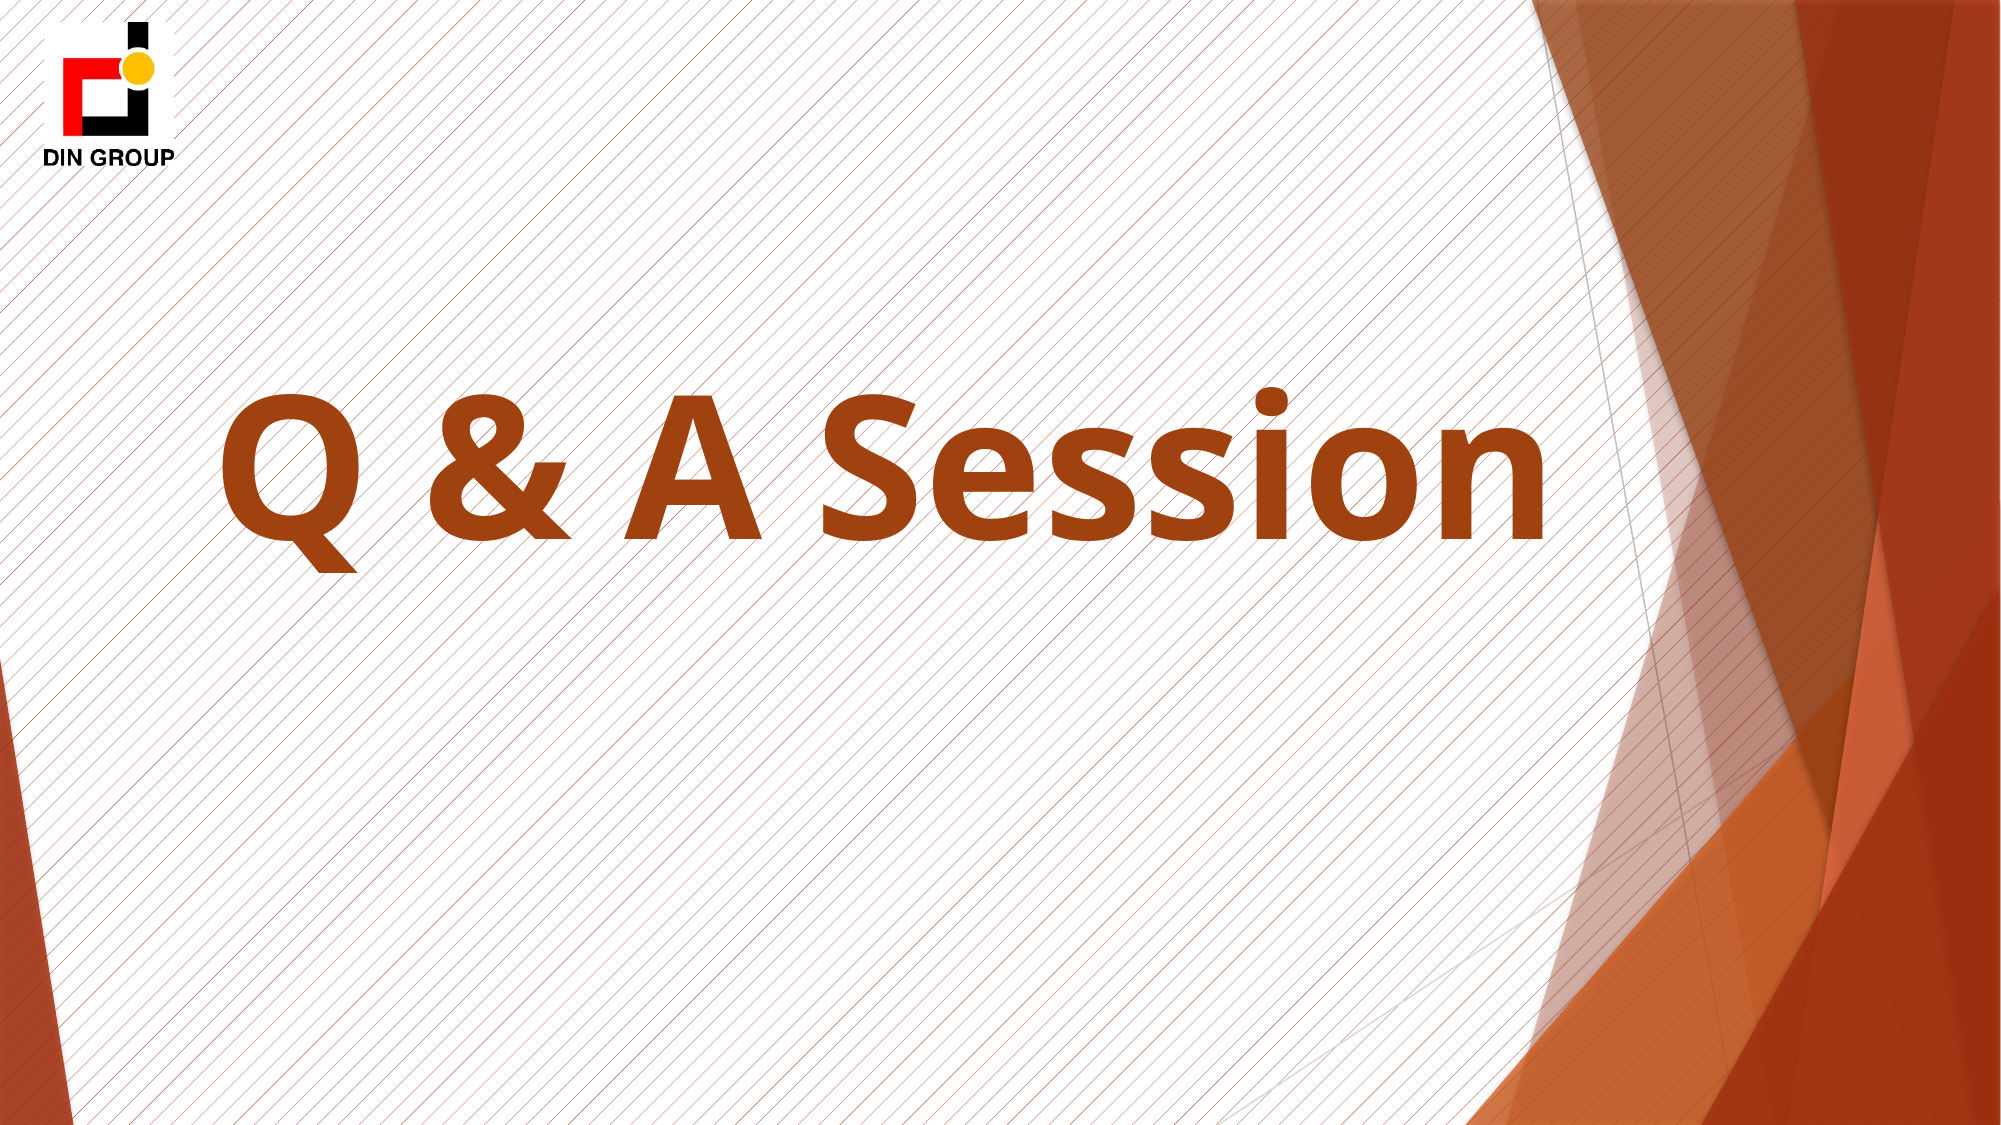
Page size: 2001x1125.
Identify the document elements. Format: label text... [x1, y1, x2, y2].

picture [43, 21, 174, 167]
text_box Q & A Session [141, 332, 1629, 588]
